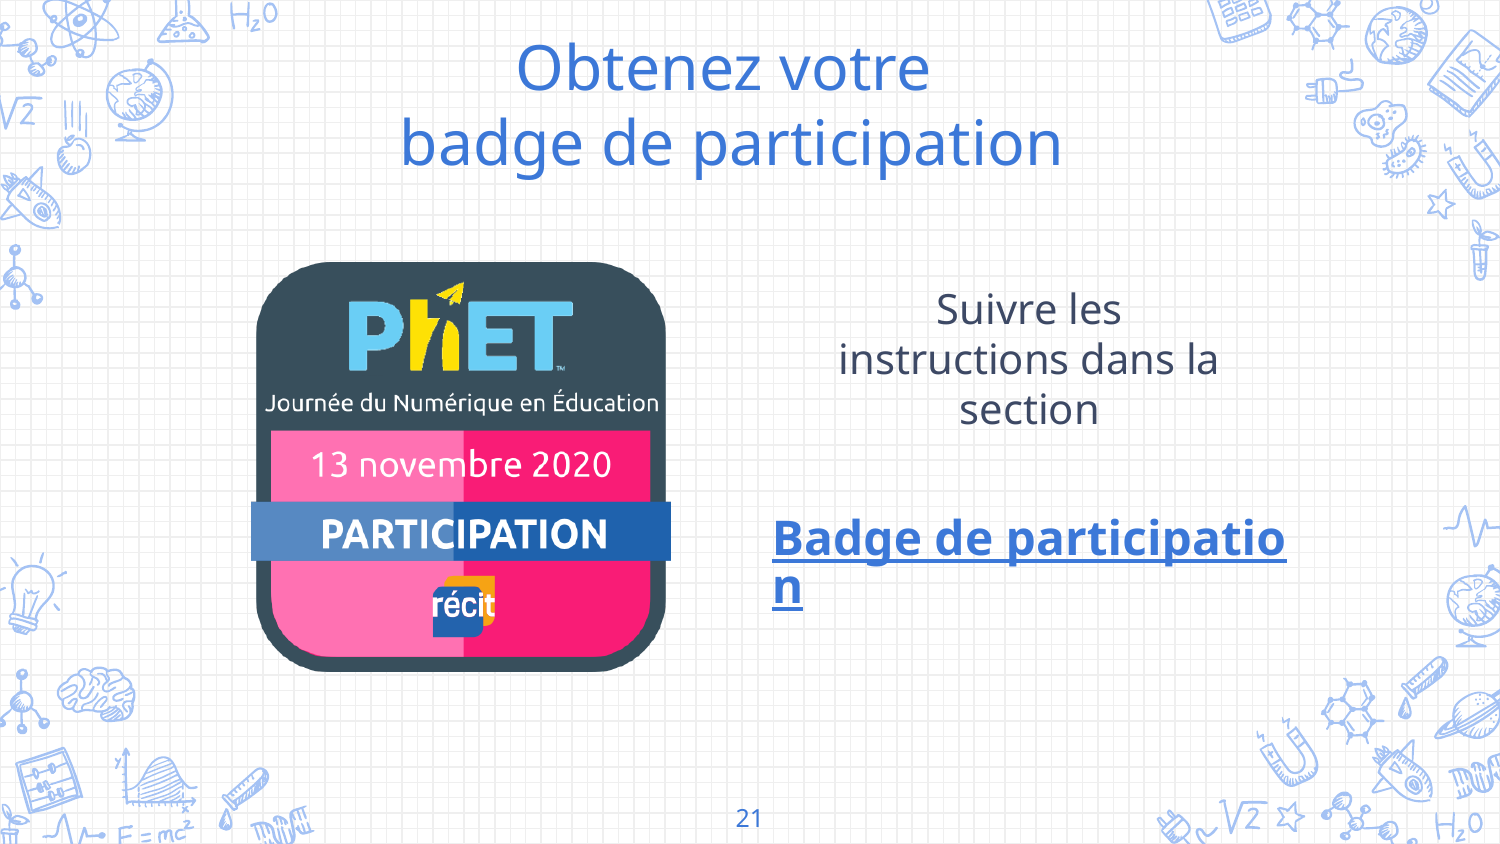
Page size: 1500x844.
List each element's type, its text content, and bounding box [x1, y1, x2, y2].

slide_number ‹#› [705, 796, 795, 844]
text_box Suivre les instructions dans la section Badge de participation [756, 267, 1303, 667]
title Obtenez votre badge de participation [228, 52, 1236, 194]
picture [251, 262, 671, 672]
